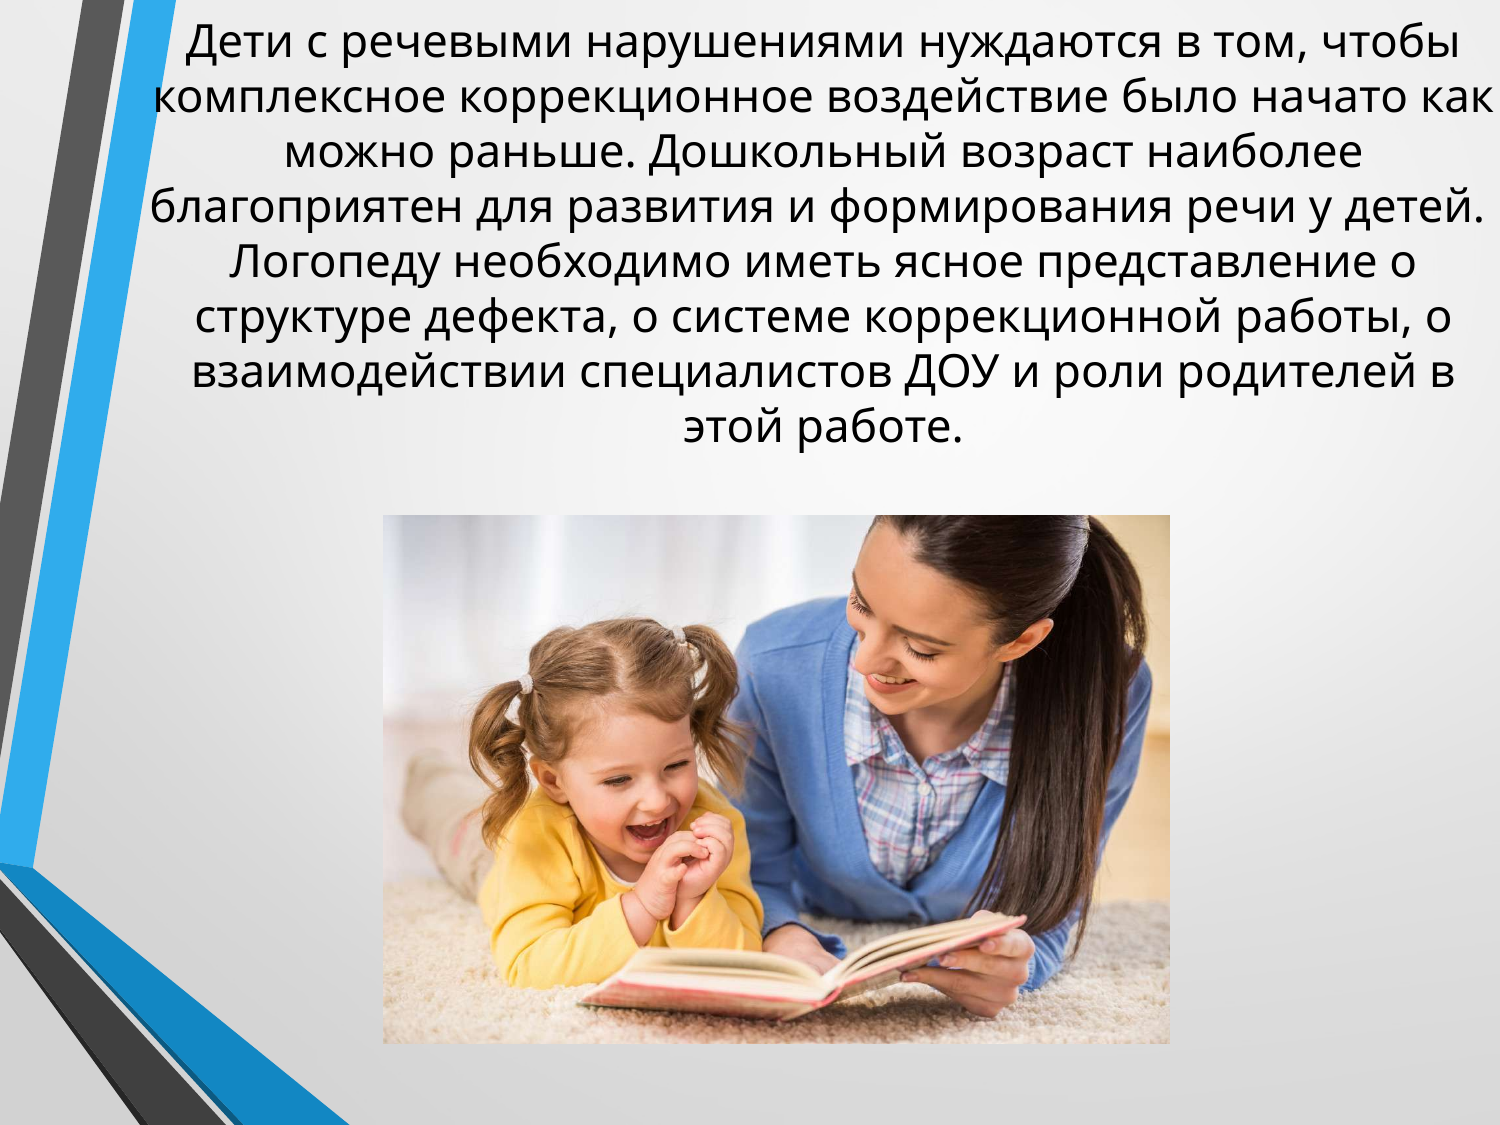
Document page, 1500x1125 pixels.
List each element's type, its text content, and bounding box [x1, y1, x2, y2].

picture [383, 514, 1170, 1045]
title Дети с речевыми нарушениями нуждаются в том, чтобы комплексное коррекционное воздействие было начато как можно раньше. Дошкольный возраст наиболее благоприятен для развития и формирования речи у детей. Логопеду необходимо иметь ясное представление о структуре дефекта, о системе коррекционной работы, о взаимодействии специалистов ДОУ и роли родителей в этой работе. [123, 30, 1500, 433]
